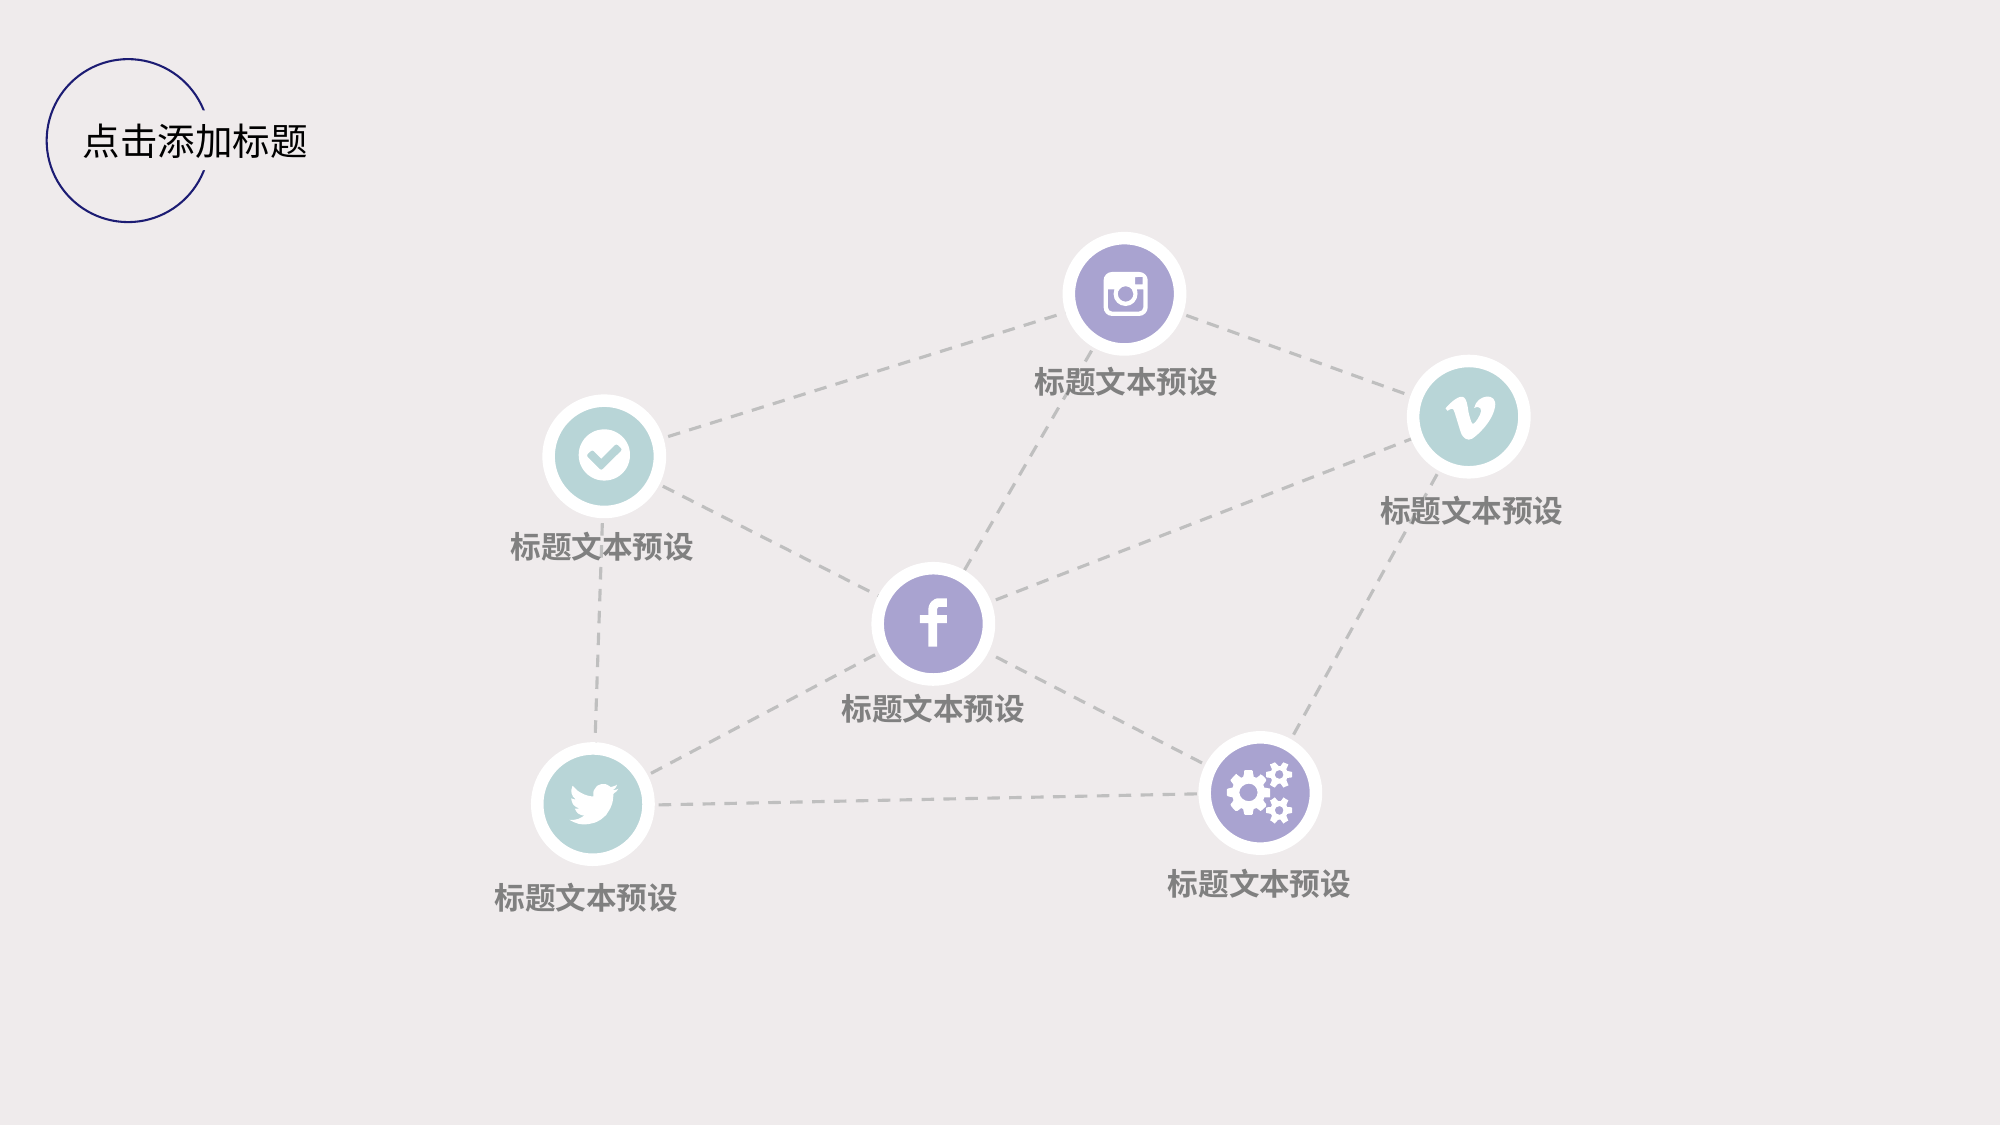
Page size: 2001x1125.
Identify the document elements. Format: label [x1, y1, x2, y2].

text_box [443, 238, 1615, 920]
